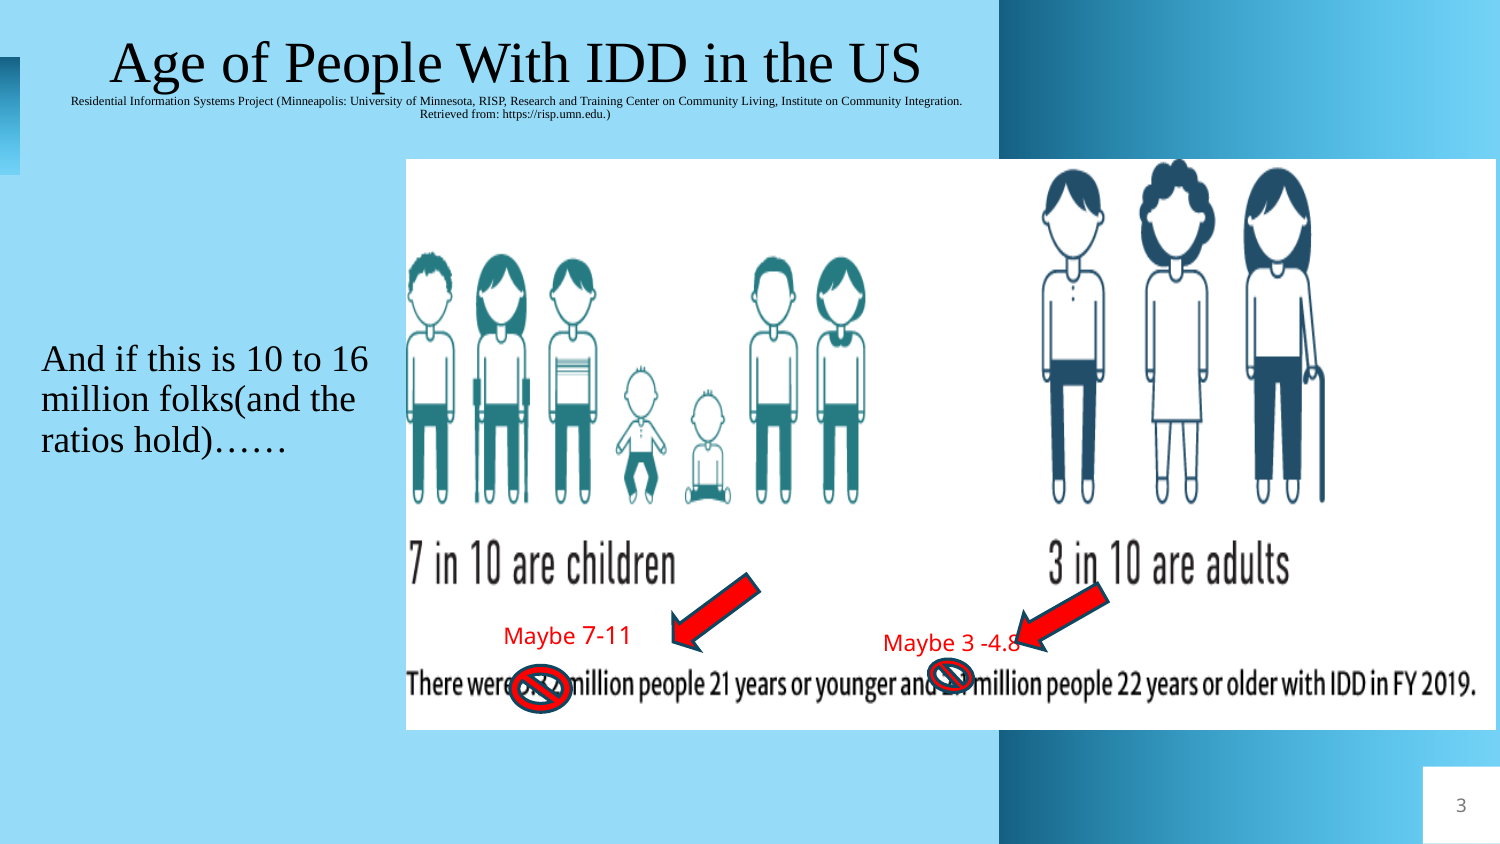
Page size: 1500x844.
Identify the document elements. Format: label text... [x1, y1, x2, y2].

list And if this is 10 to 16 million folks(and the ratios hold)…… [28, 338, 375, 566]
title Age of People With IDD in the US Residential Information Systems Project (Minneapolis: University of Minnesota, RISP, Research and Training Center on Community Living, Institute on Community Integration. Retrieved from: https://risp.umn.edu.) [56, 28, 977, 145]
picture [406, 158, 1496, 731]
slide_number 3 [1422, 766, 1500, 844]
